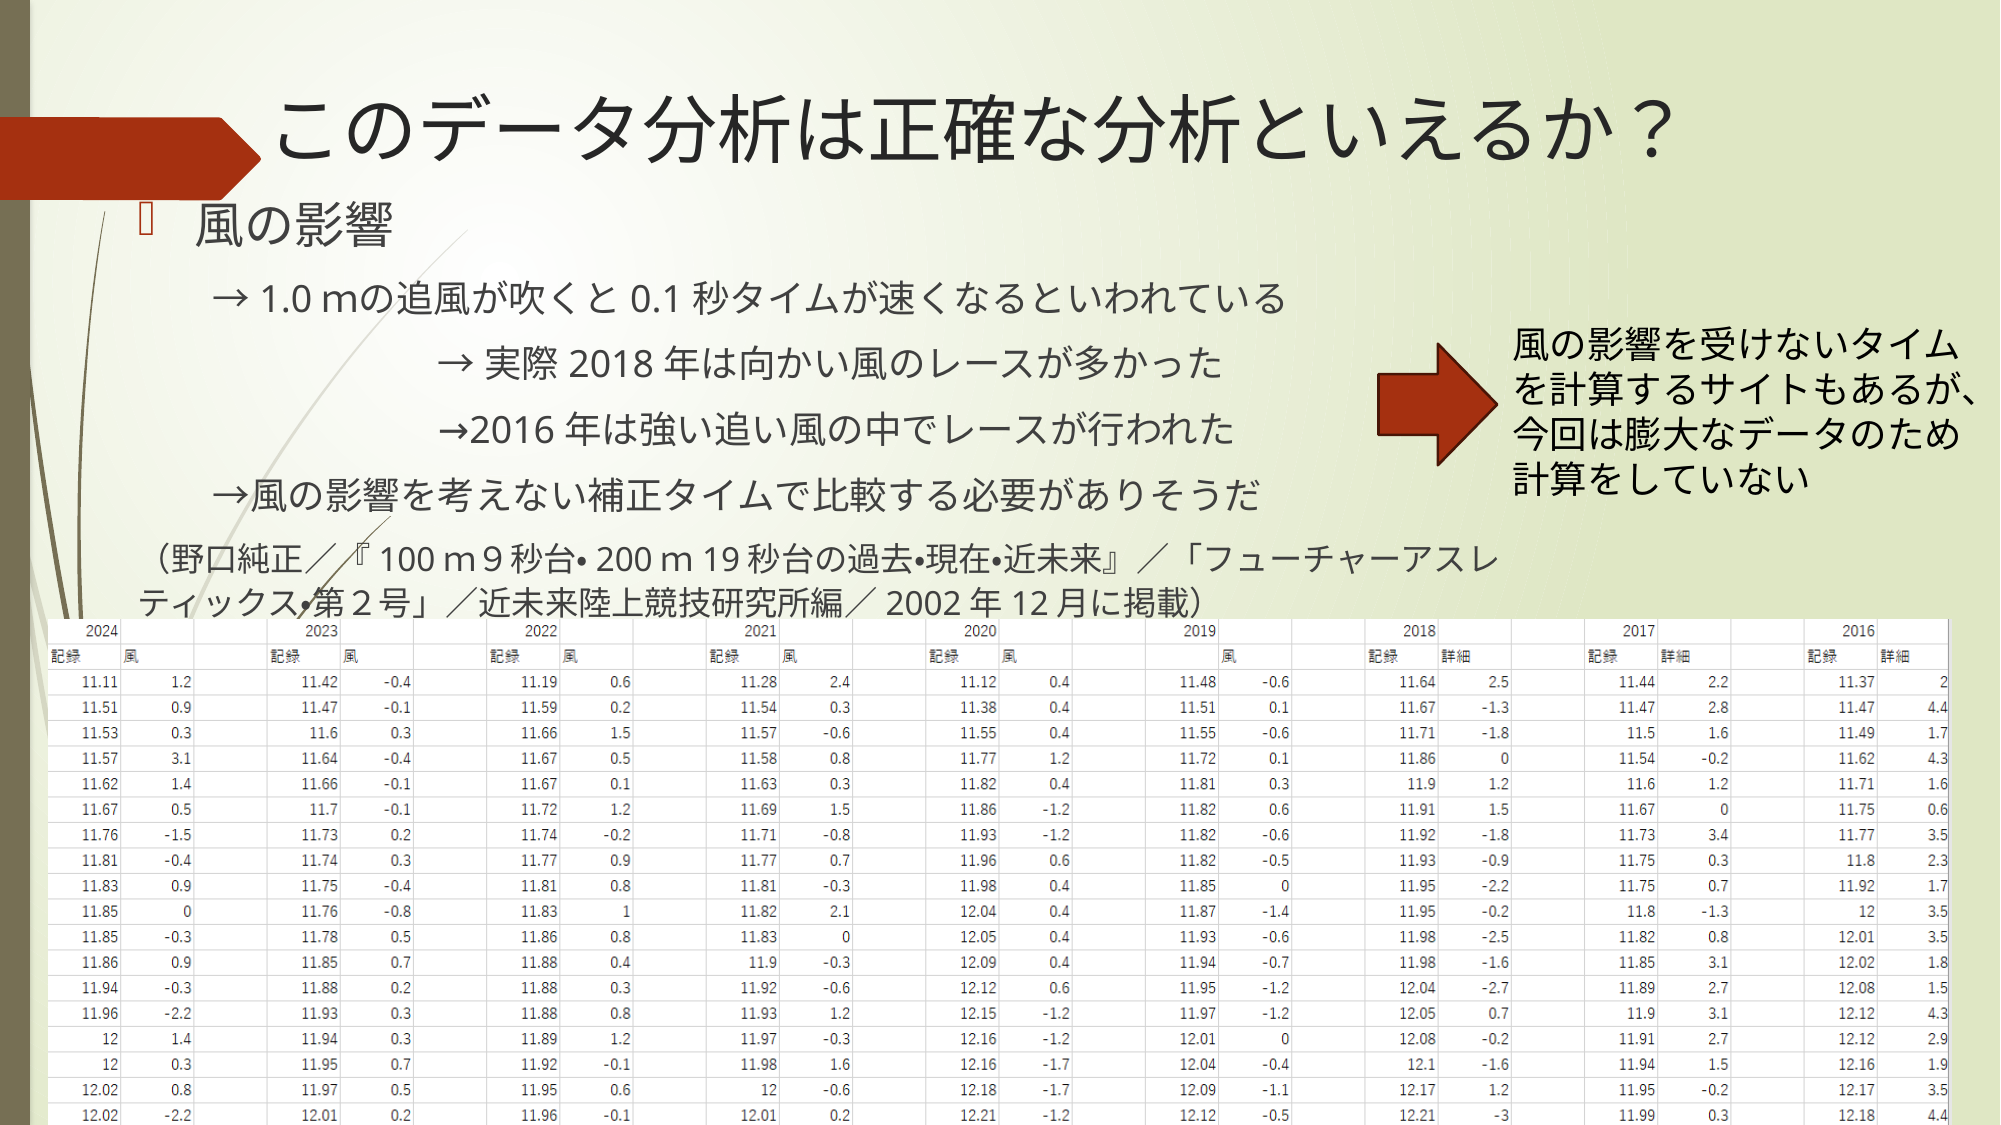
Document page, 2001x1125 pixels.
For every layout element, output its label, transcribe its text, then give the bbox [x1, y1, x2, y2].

picture [47, 619, 1953, 1125]
text_box 風の影響 →1.0ｍの追風が吹くと0.1秒タイムが速くなるといわれている →実際2018年は向かい風のレースが多かった →2016年は強い追い風の中でレースが行われた →風の影響を考えない補正タイムで比較する必要がありそうだ （野口純正／『100ｍ９秒台・200ｍ19秒台の過去・現在・近未来』／「フューチャーアスレティックス・第２号」／近未来陸上競技研究所編／2002年12月に掲載） [122, 186, 1559, 618]
title このデータ分析は正確な分析といえるか？ [252, 74, 1715, 182]
text_box 風の影響を受けないタイムを計算するサイトもあるが、今回は膨大なデータのため計算をしていない [1497, 313, 1986, 509]
text_box [1377, 342, 1497, 467]
